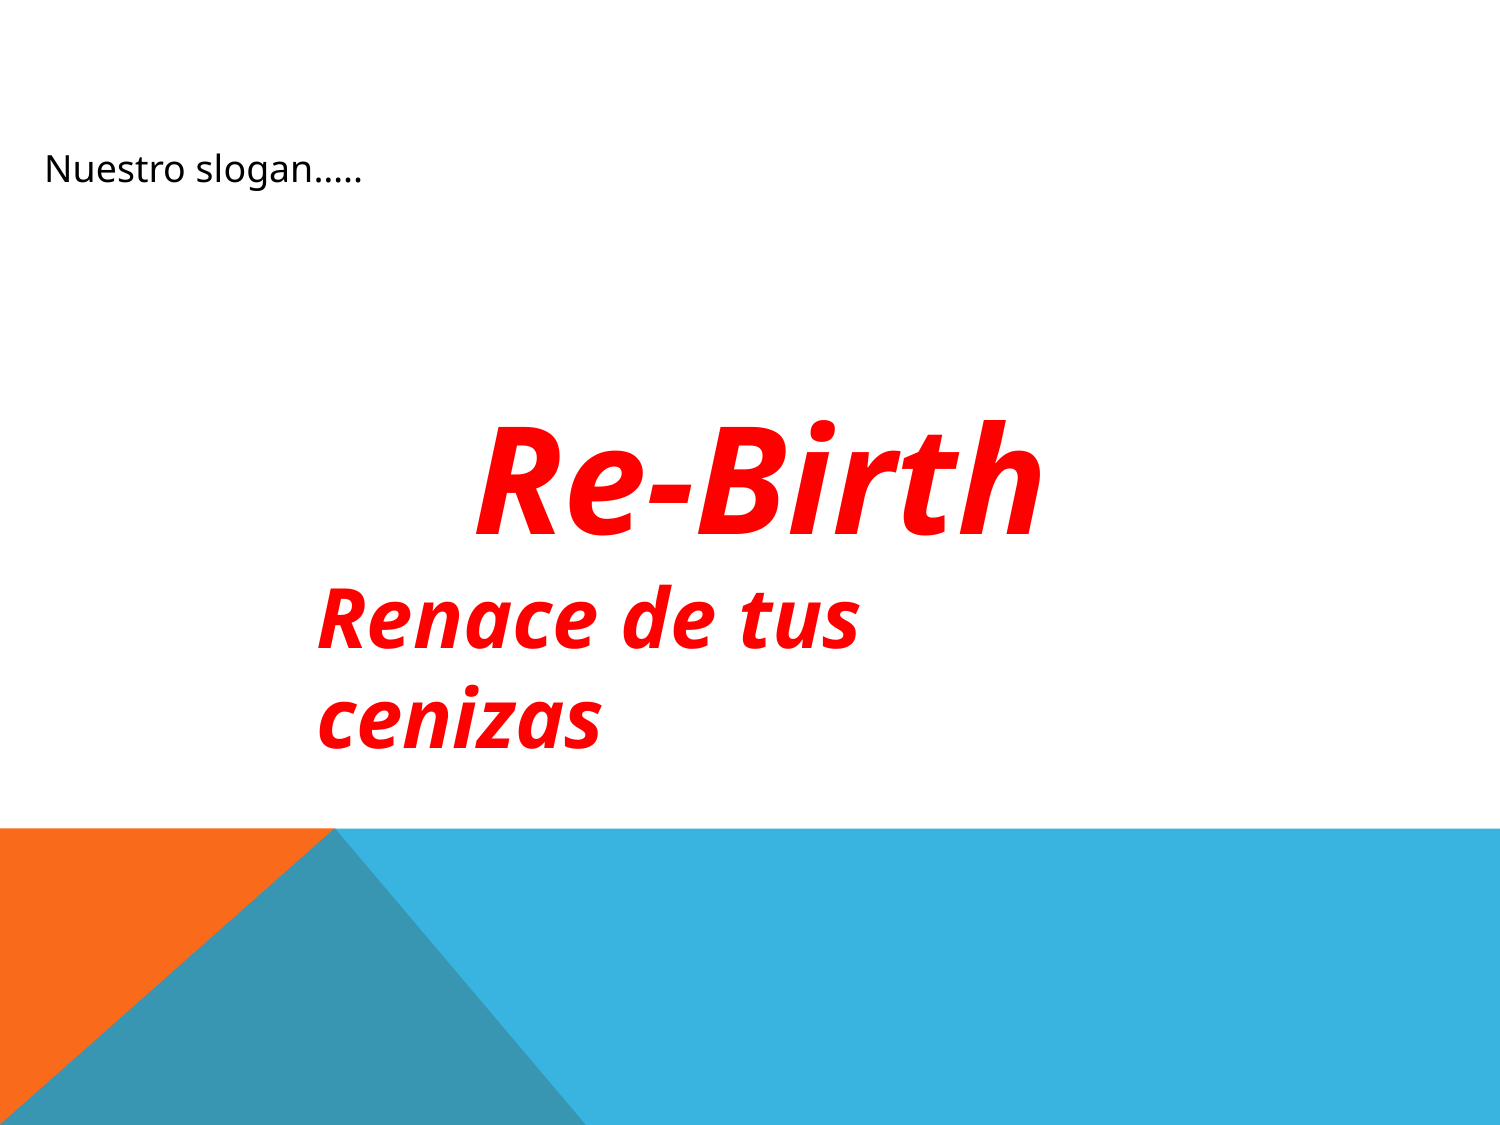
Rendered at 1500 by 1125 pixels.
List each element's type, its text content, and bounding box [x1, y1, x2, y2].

text_box Re-Birth Renace de tus cenizas [301, 377, 1128, 773]
text_box Nuestro slogan….. [29, 137, 857, 197]
